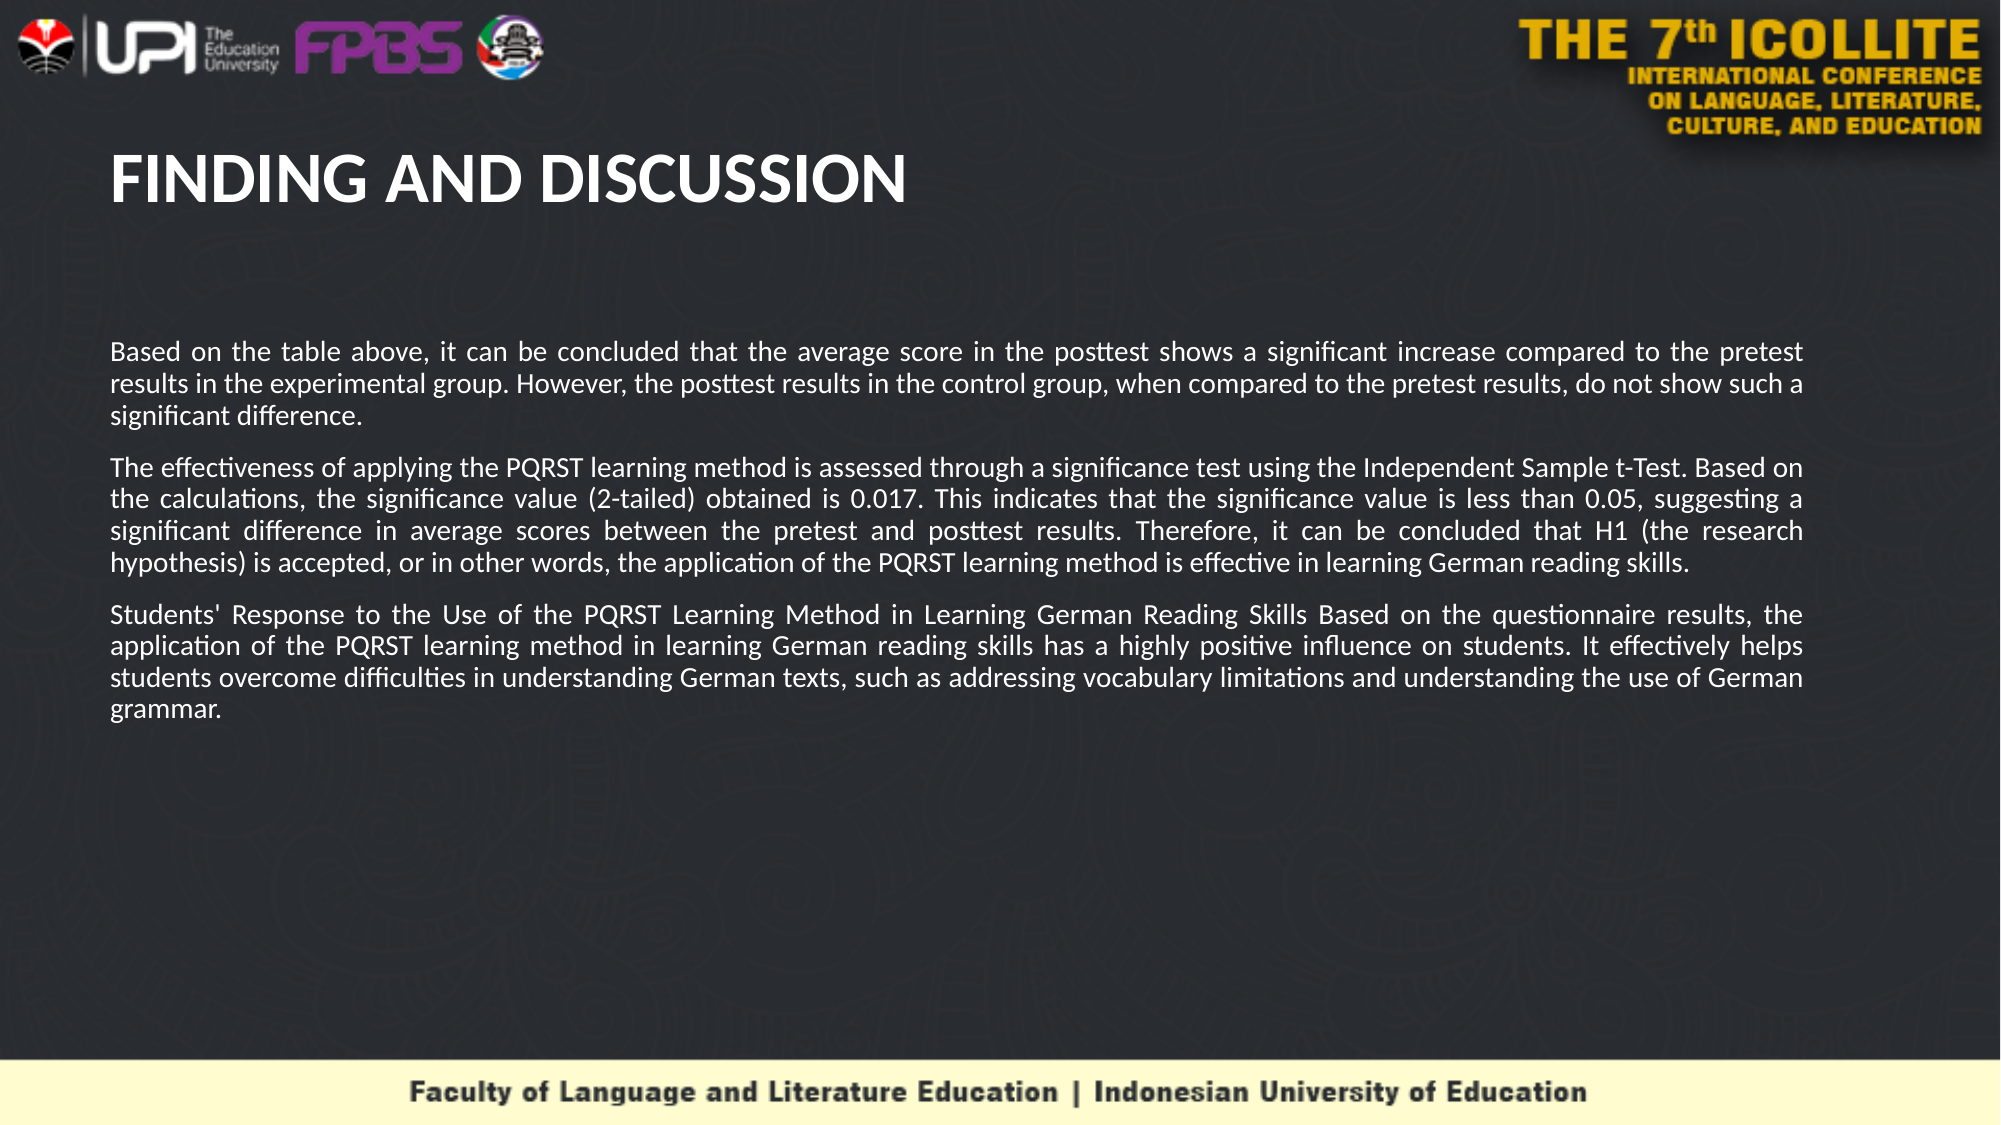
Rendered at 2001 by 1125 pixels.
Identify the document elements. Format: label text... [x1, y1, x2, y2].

list Based on the table above, it can be concluded that the average score in the posttest shows a significant increase compared to the pretest results in the experimental group. However, the posttest results in the control group, when compared to the pretest results, do not show such a significant difference. The effectiveness of applying the PQRST learning method is assessed through a significance test using the Independent Sample t-Test. Based on the calculations, the significance value (2-tailed) obtained is 0.017. This indicates that the significance value is less than 0.05, suggesting a significant difference in average scores between the pretest and posttest results. Therefore, it can be concluded that H1 (the research hypothesis) is accepted, or in other words, the application of the PQRST learning method is effective in learning German reading skills. Students' Response to the Use of the PQRST Learning Method in Learning German Reading Skills Based on the questionnaire results, the application of the PQRST learning method in learning German reading skills has a highly positive influence on students. It effectively helps students overcome difficulties in understanding German texts, such as addressing vocabulary limitations and understanding the use of German grammar. [95, 329, 1821, 756]
title FINDING AND DISCUSSION [95, 131, 1821, 226]
picture [0, 0, 2001, 1125]
